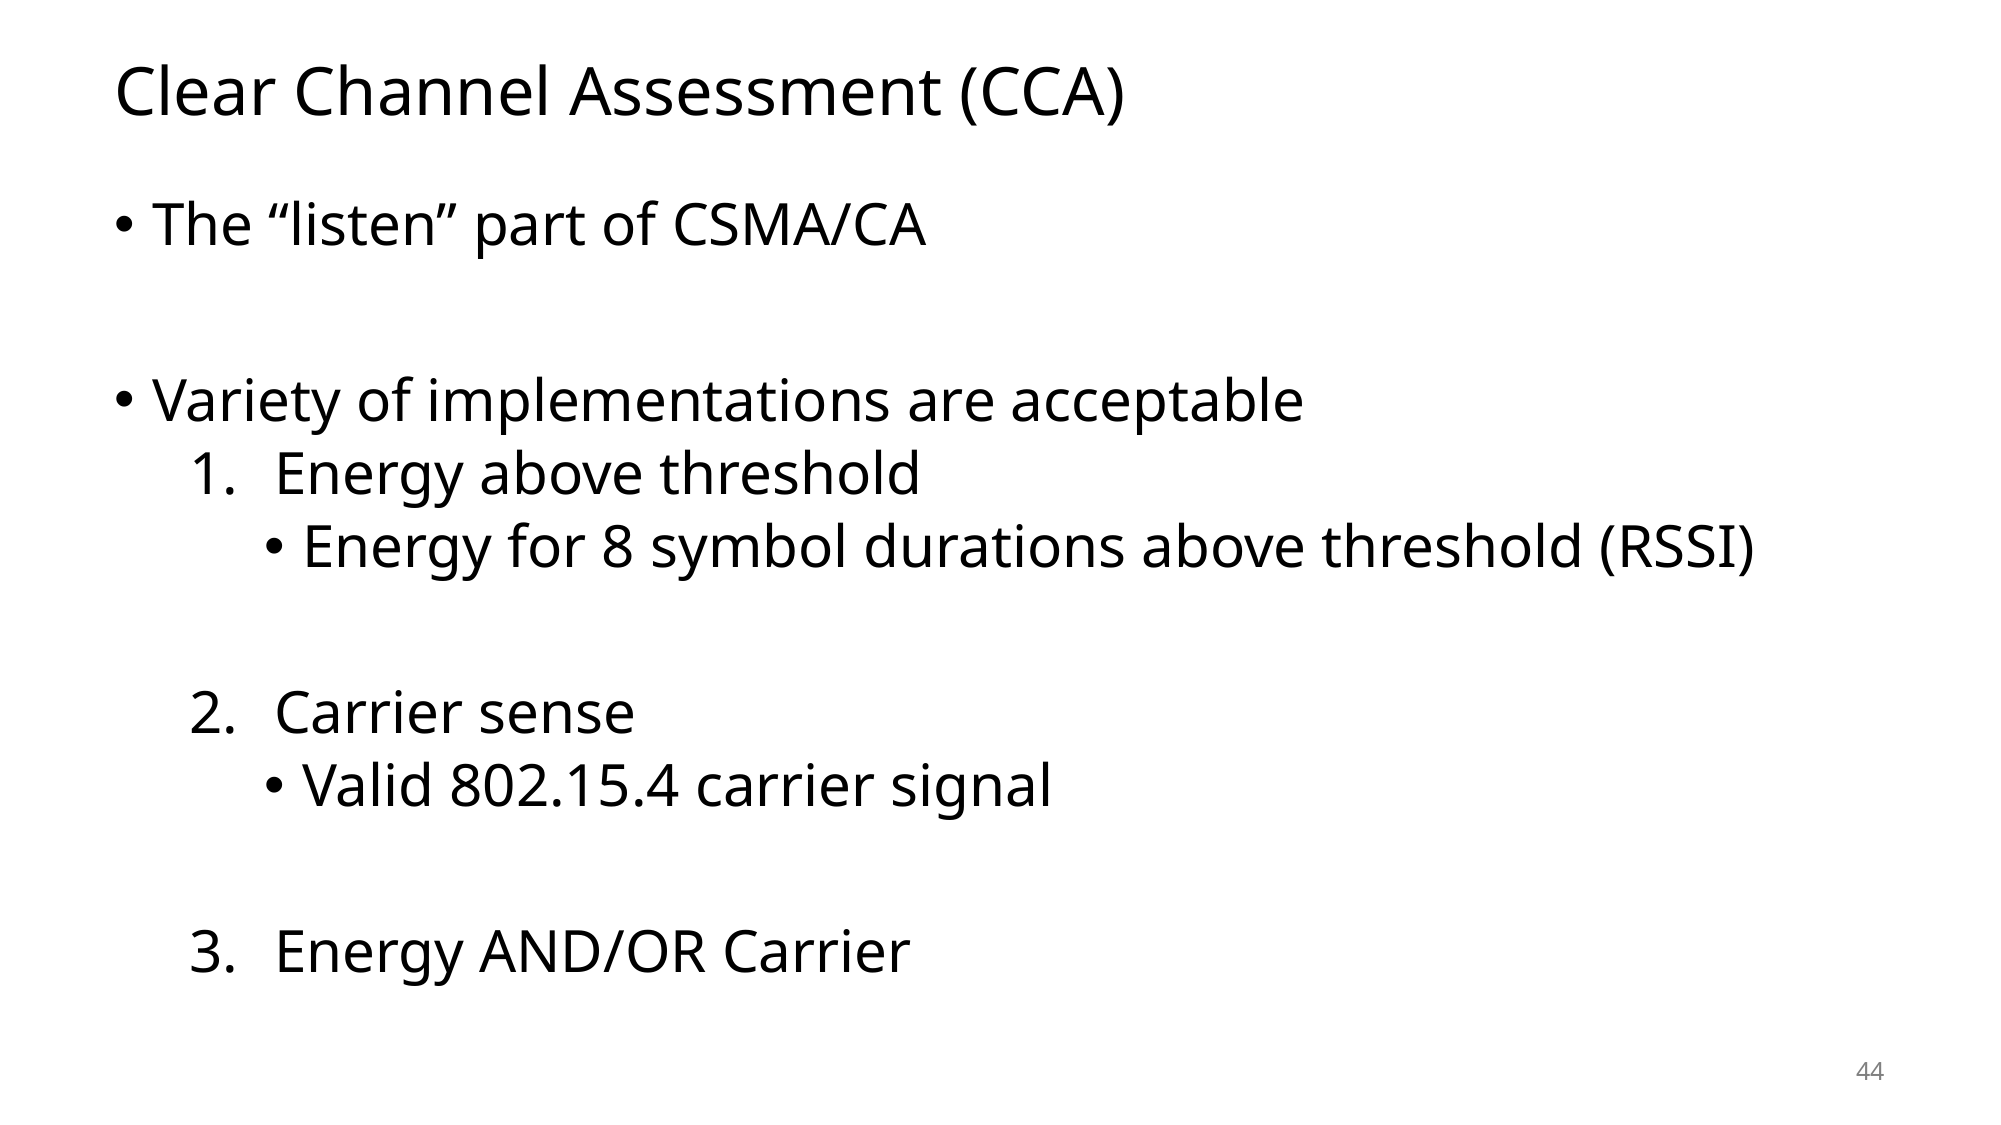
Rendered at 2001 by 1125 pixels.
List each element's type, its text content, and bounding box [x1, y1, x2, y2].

title Clear Channel Assessment (CCA) [99, 37, 1900, 150]
list The “listen” part of CSMA/CA Variety of implementations are acceptable Energy above threshold Energy for 8 symbol durations above threshold (RSSI) Carrier sense Valid 802.15.4 carrier signal Energy AND/OR Carrier [99, 187, 1900, 1013]
slide_number 44 [1749, 1042, 1900, 1103]
